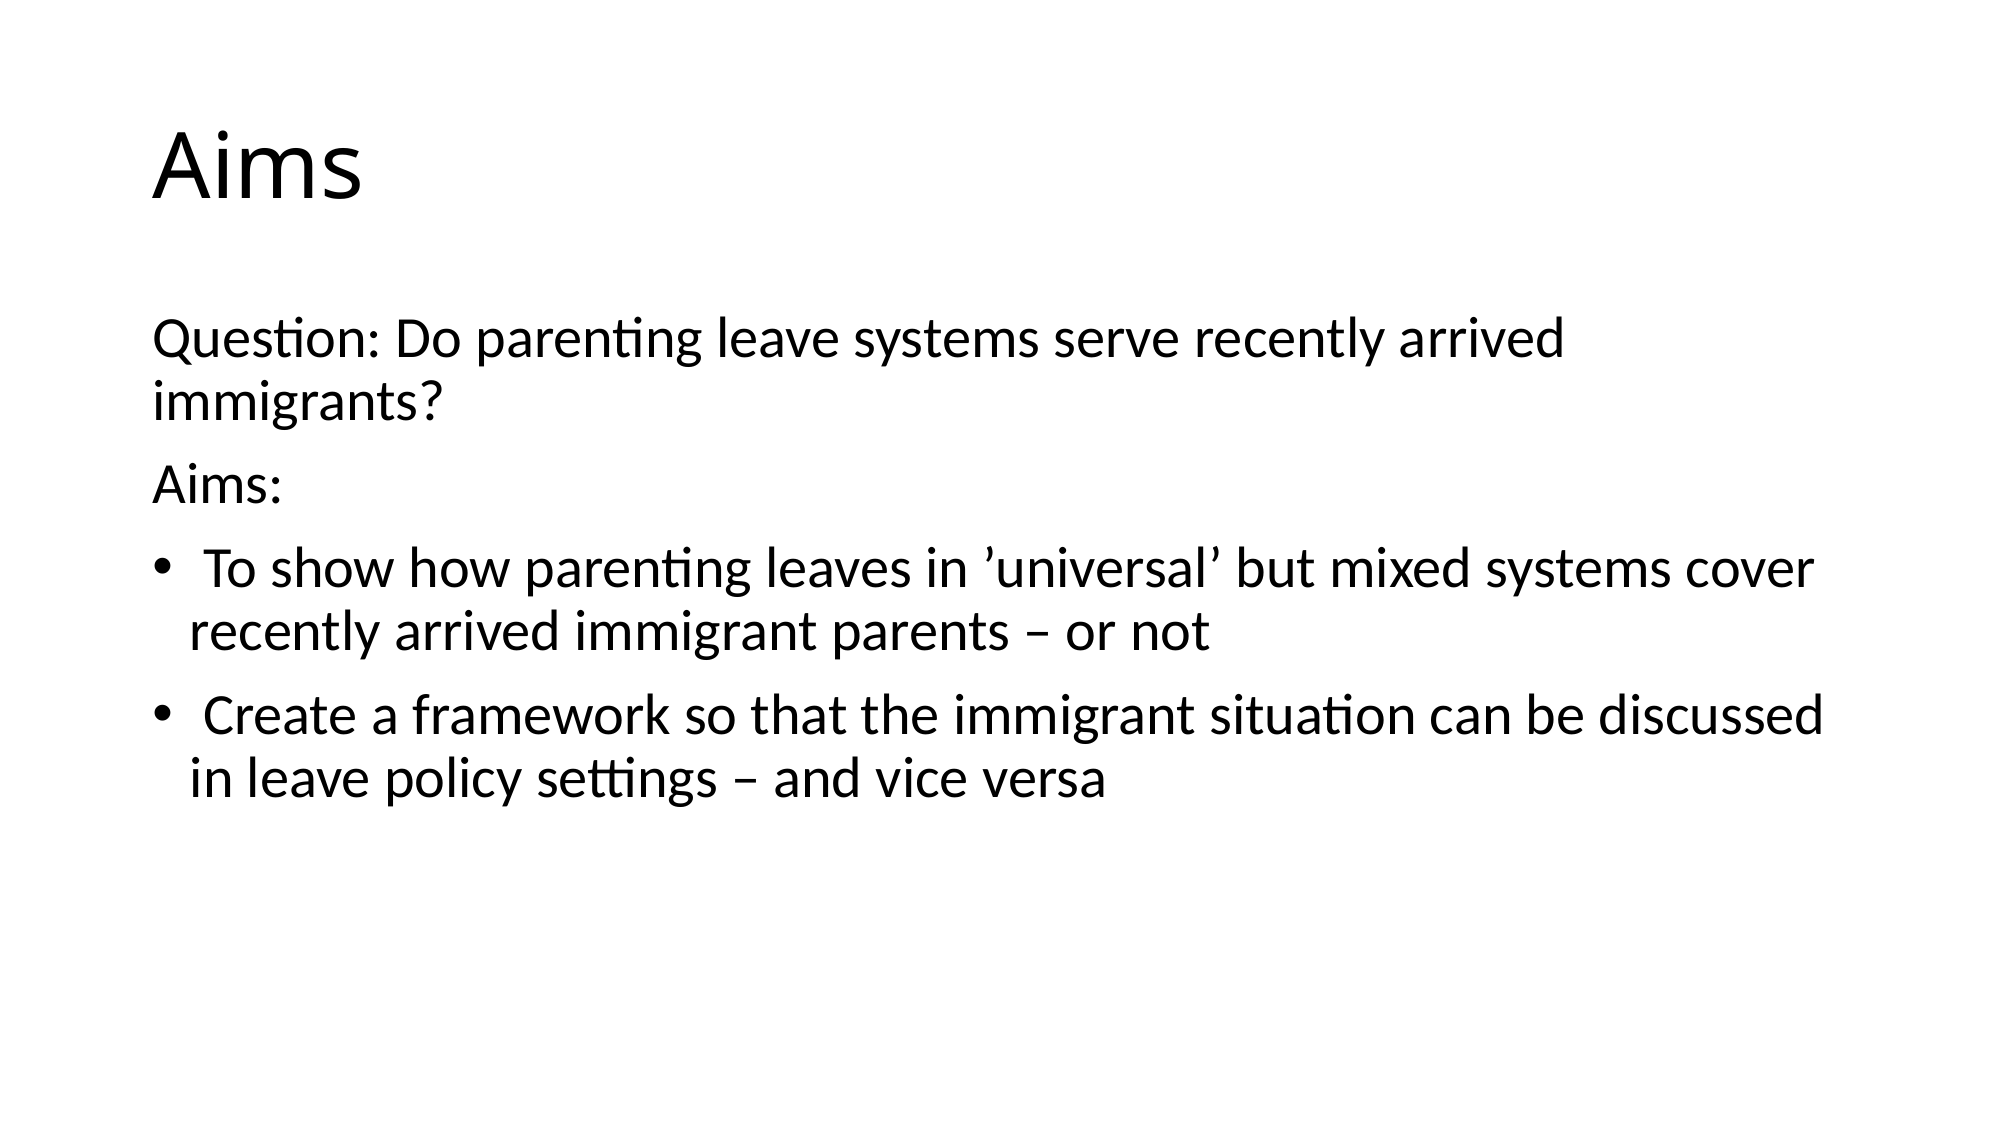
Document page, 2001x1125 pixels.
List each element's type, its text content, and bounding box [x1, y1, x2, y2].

list Question: Do parenting leave systems serve recently arrived immigrants? Aims: To show how parenting leaves in ’universal’ but mixed systems cover recently arrived immigrant parents – or not Create a framework so that the immigrant situation can be discussed in leave policy settings – and vice versa [137, 299, 1863, 1014]
title Aims [137, 59, 1863, 278]
